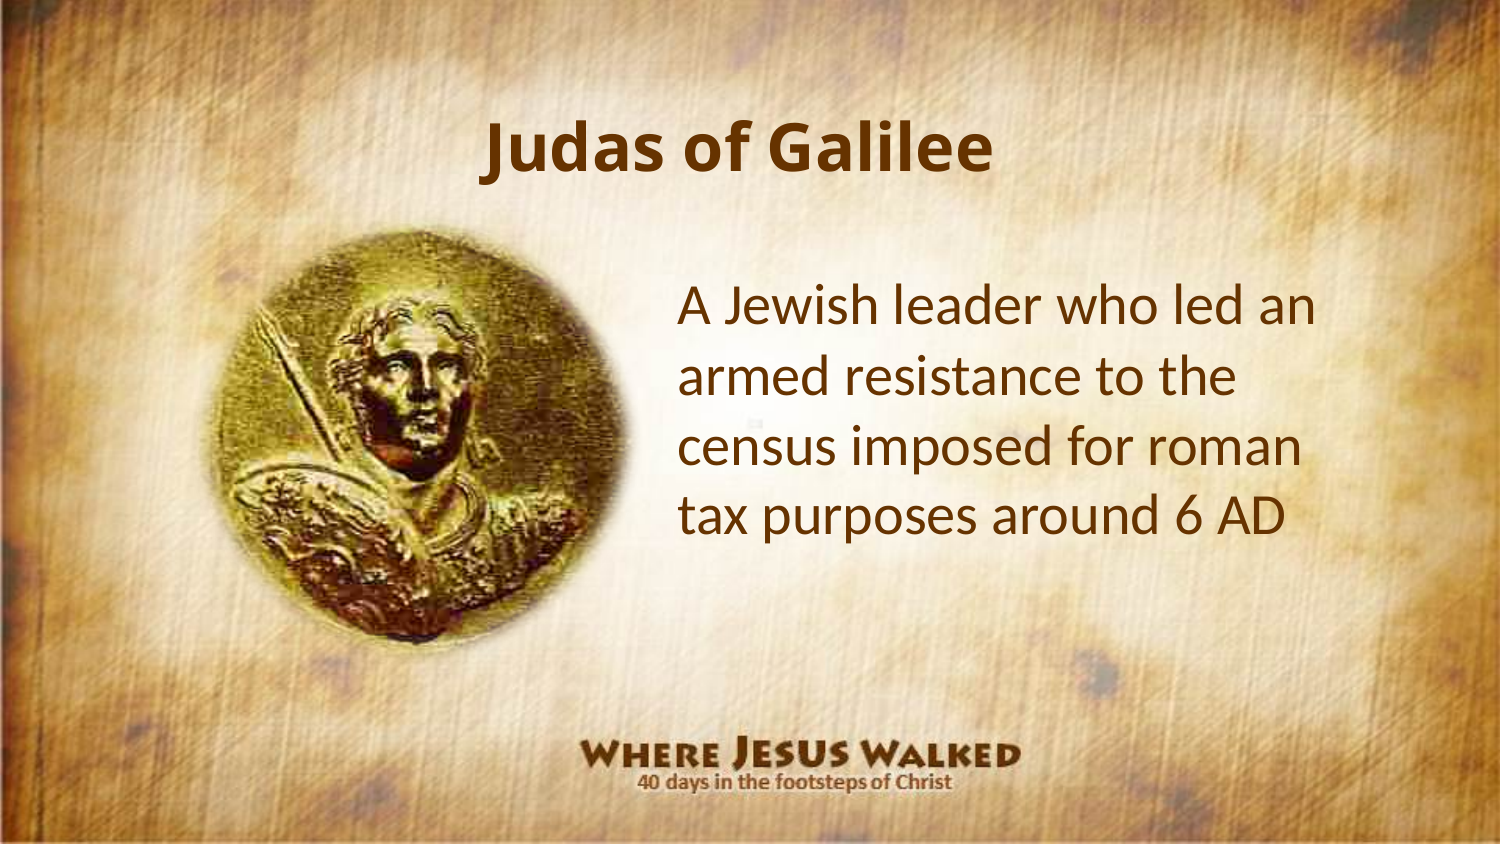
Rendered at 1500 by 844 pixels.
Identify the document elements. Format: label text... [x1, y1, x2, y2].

text_box A Jewish leader who led an armed resistance to the census imposed for roman tax purposes around 6 AD [662, 259, 1375, 554]
text_box Judas of Galilee [214, 97, 1265, 193]
picture [0, 0, 1500, 844]
